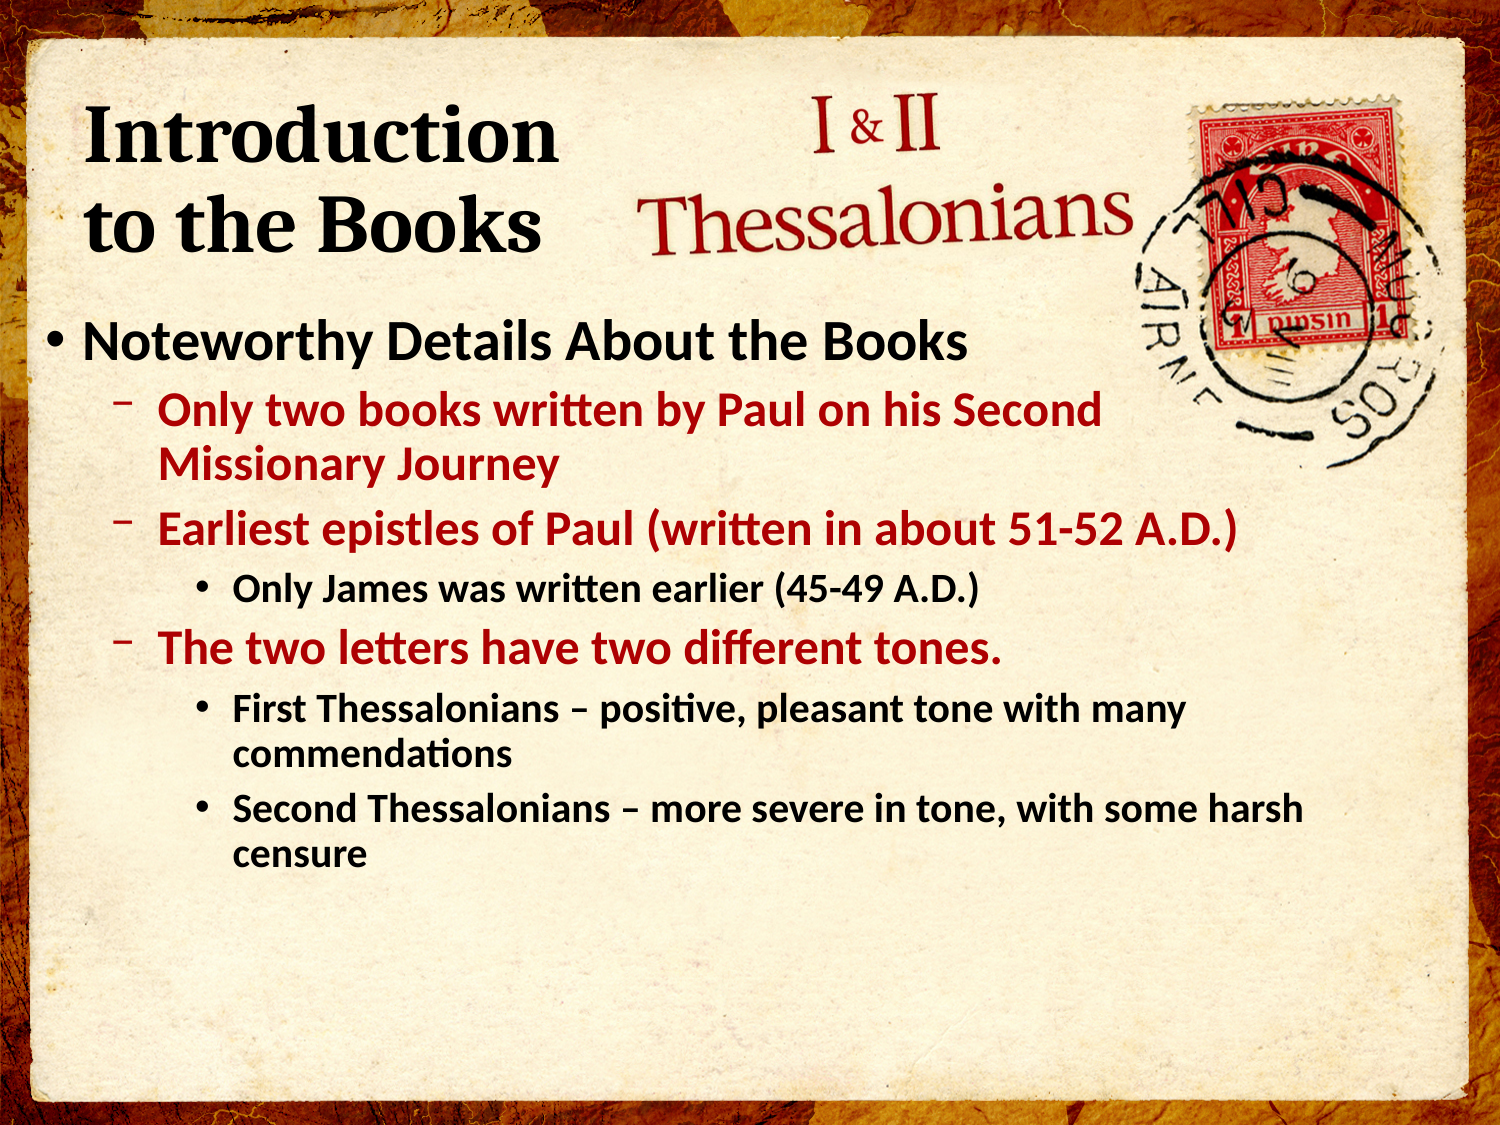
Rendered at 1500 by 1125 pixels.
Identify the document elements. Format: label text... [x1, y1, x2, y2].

title Introduction to the Books [68, 82, 691, 279]
list Noteworthy Details About the Books Only two books written by Paul on his Second Missionary Journey Earliest epistles of Paul (written in about 51-52 A.D.) Only James was written earlier (45-49 A.D.) The two letters have two different tones. First Thessalonians – positive, pleasant tone with many commendations Second Thessalonians – more severe in tone, with some harsh censure [30, 302, 1458, 1100]
picture [0, 0, 1500, 1125]
